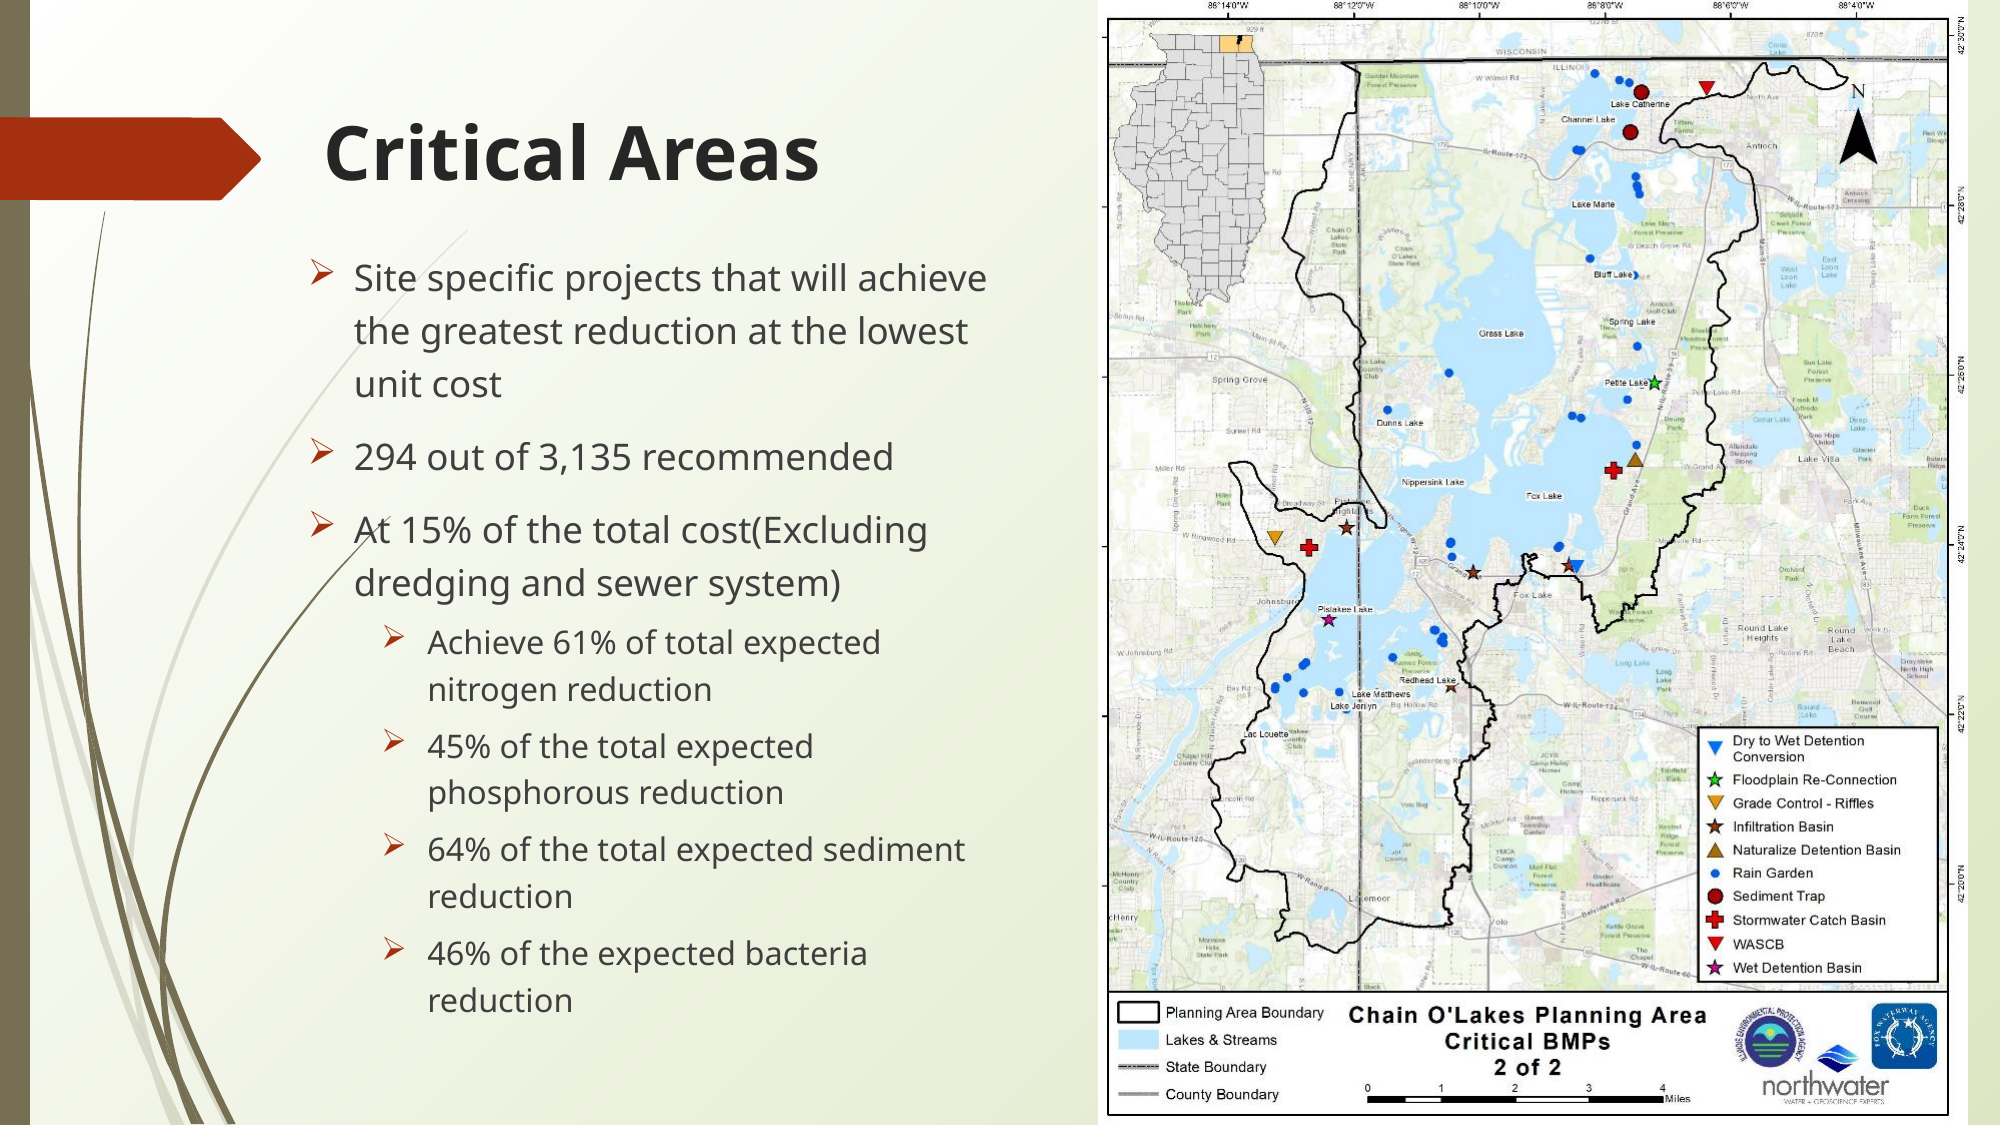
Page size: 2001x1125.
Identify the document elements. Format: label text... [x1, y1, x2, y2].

picture [1097, 0, 1968, 1125]
title Critical Areas [211, 60, 934, 252]
list Site specific projects that will achieve the greatest reduction at the lowest unit cost 294 out of 3,135 recommended At 15% of the total cost(Excluding dredging and sewer system) Achieve 61% of total expected nitrogen reduction 45% of the total expected phosphorous reduction 64% of the total expected sediment reduction 46% of the expected bacteria reduction [292, 238, 1035, 1028]
